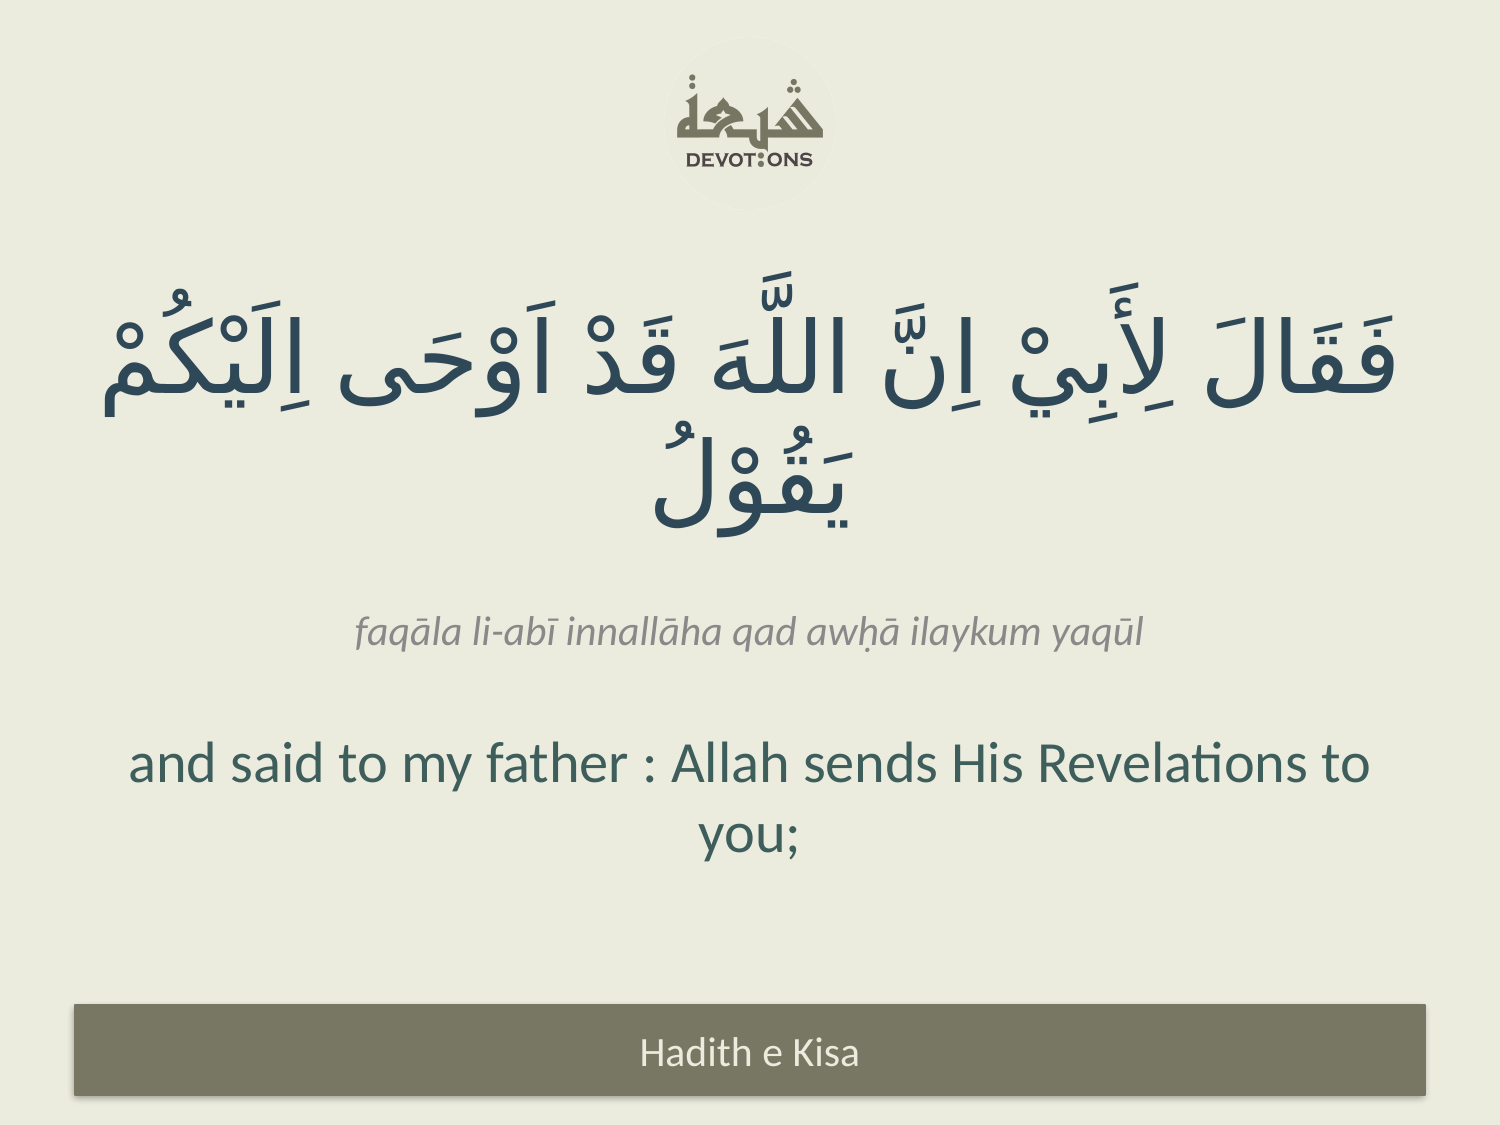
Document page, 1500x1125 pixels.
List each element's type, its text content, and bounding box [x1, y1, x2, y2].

text_box فَقَالَ لِأَبِيْ اِنَّ اللَّهَ قَدْ اَوْحَى اِلَيْكُمْ يَقُوْلُ faqāla li-abī innallāha qad awḥā ilaykum yaqūl and said to my father : Allah sends His Revelations to you; [74, 286, 1425, 871]
picture [656, 29, 844, 218]
text_box [74, 1004, 1426, 1096]
text_box Hadith e Kisa [624, 1017, 876, 1083]
